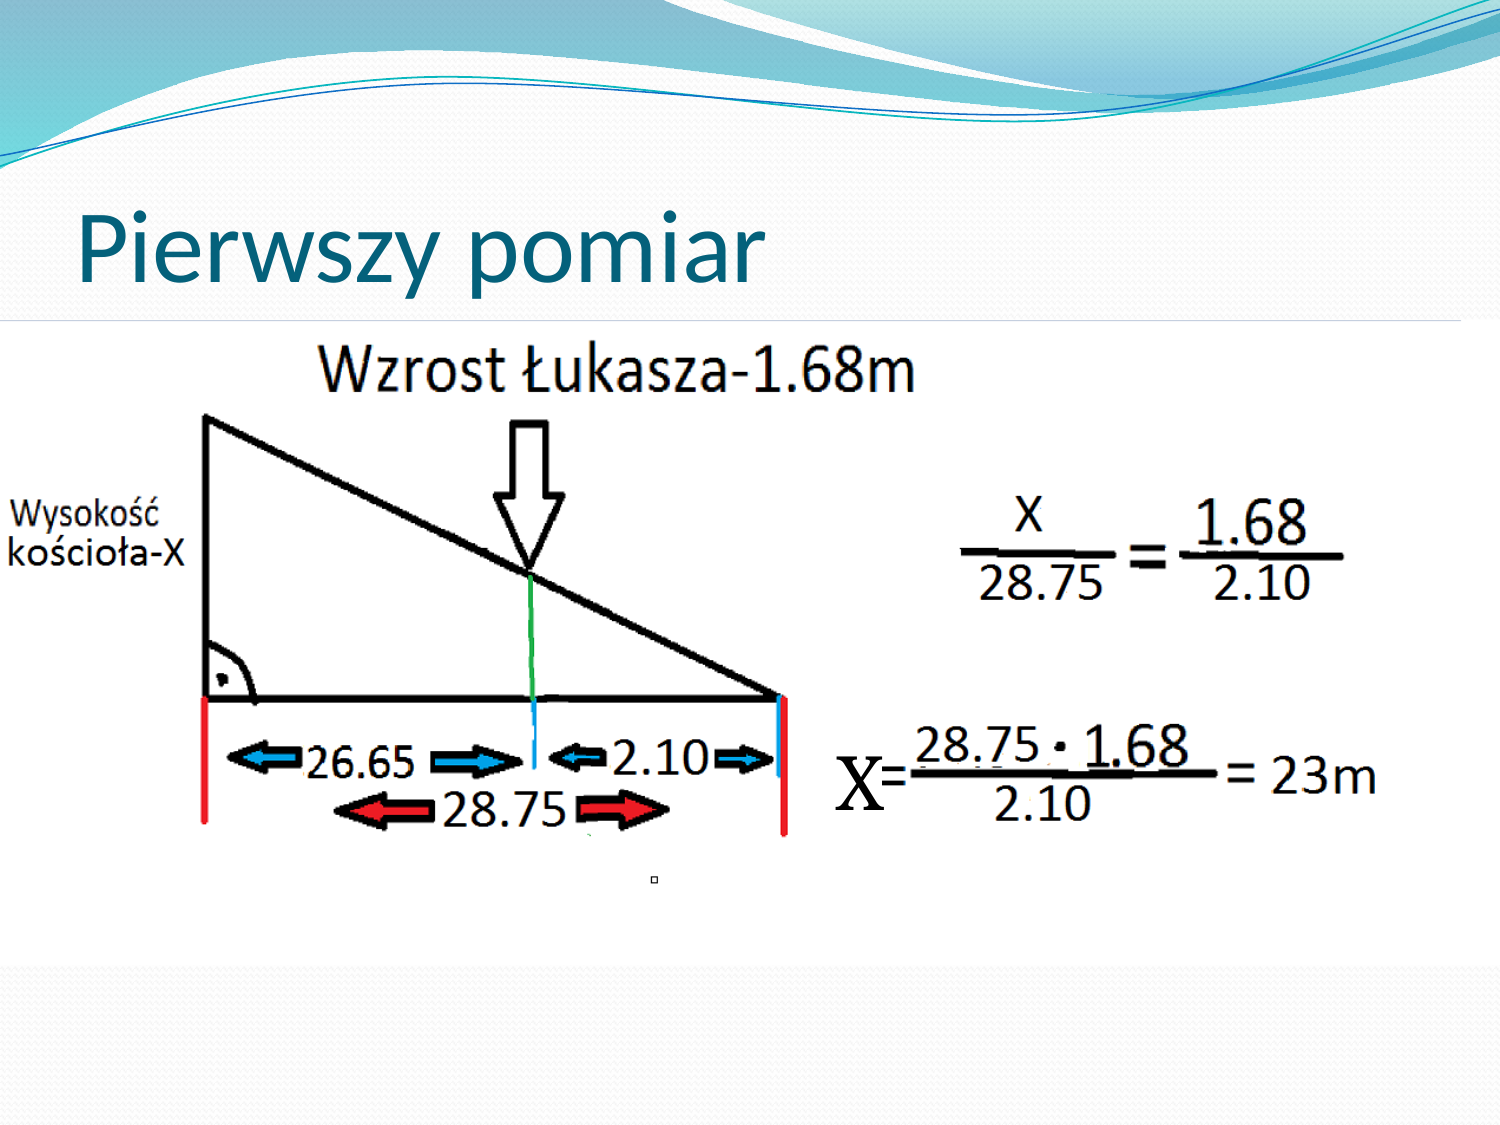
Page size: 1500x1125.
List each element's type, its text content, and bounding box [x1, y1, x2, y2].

title Pierwszy pomiar [75, 115, 1425, 303]
picture [0, 319, 1500, 965]
